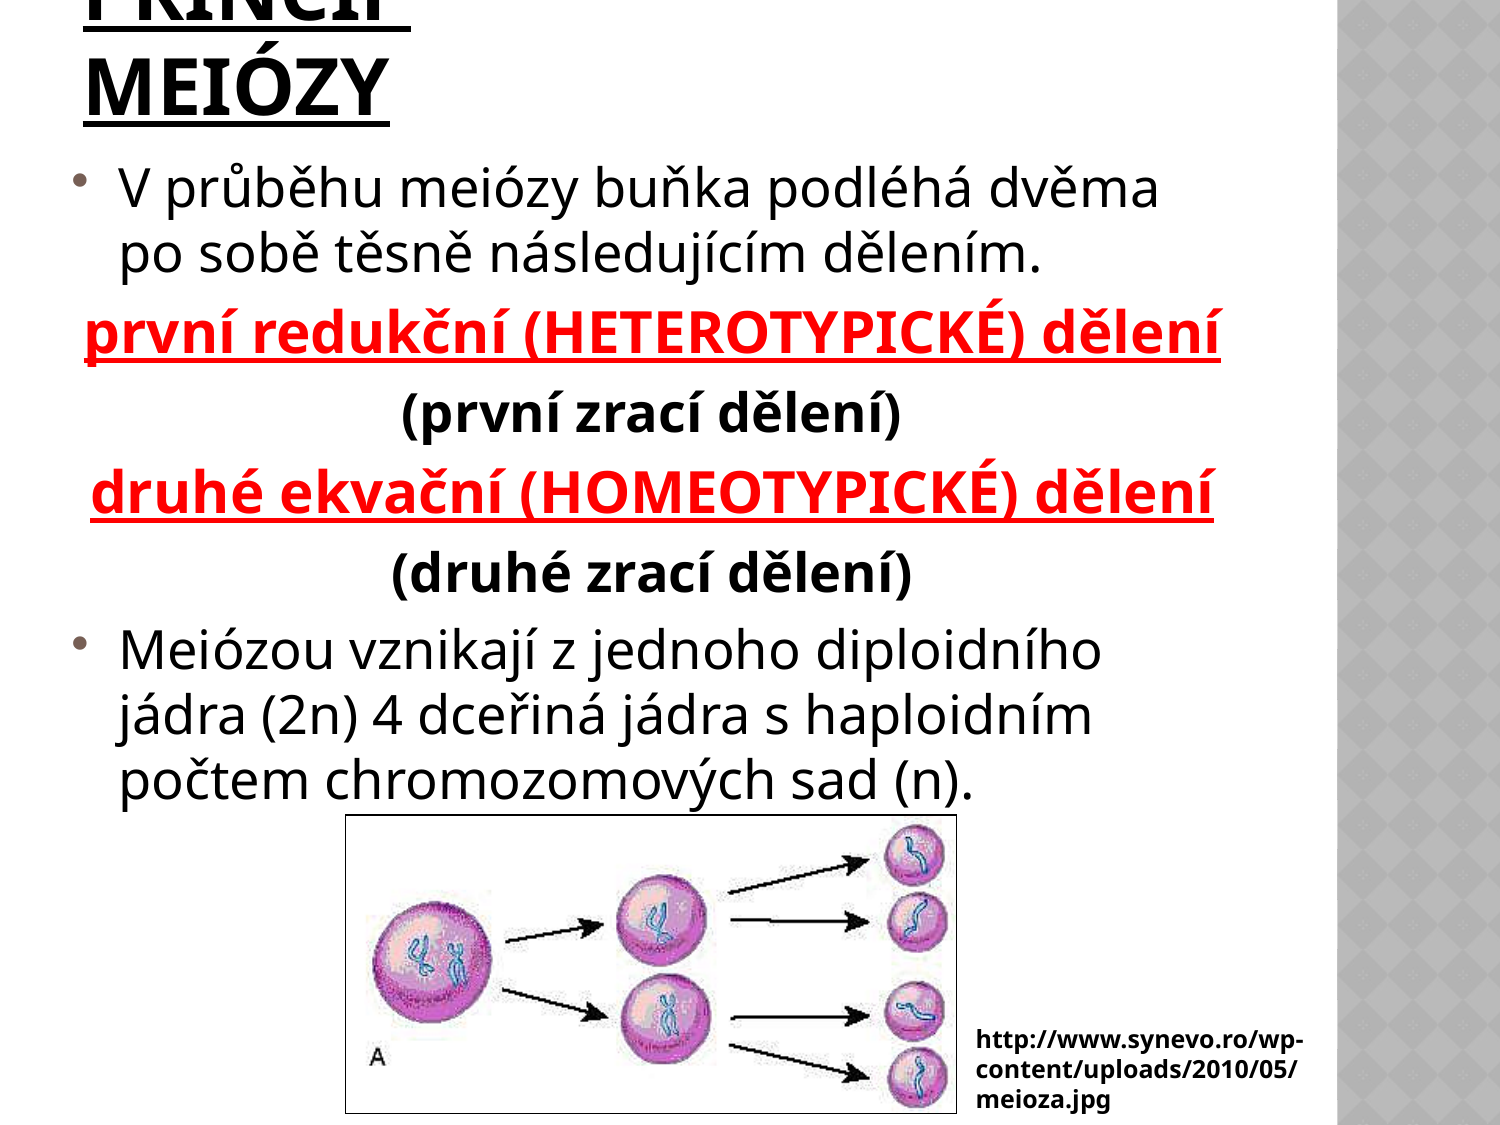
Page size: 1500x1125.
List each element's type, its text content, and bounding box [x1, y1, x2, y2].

list V průběhu meiózy buňka podléhá dvěma po sobě těsně následujícím dělením. první redukční (HETEROTYPICKÉ) dělení (první zrací dělení) druhé ekvační (HOMEOTYPICKÉ) dělení (druhé zrací dělení) Meiózou vznikají z jednoho diploidního jádra (2n) 4 dceřiná jádra s haploidním počtem chromozomových sad (n). [58, 145, 1247, 941]
text_box http://www.synevo.ro/wp-content/uploads/2010/05/meioza.jpg [960, 1016, 1339, 1121]
title Princip meiózy [75, 30, 696, 132]
picture [345, 815, 957, 1114]
